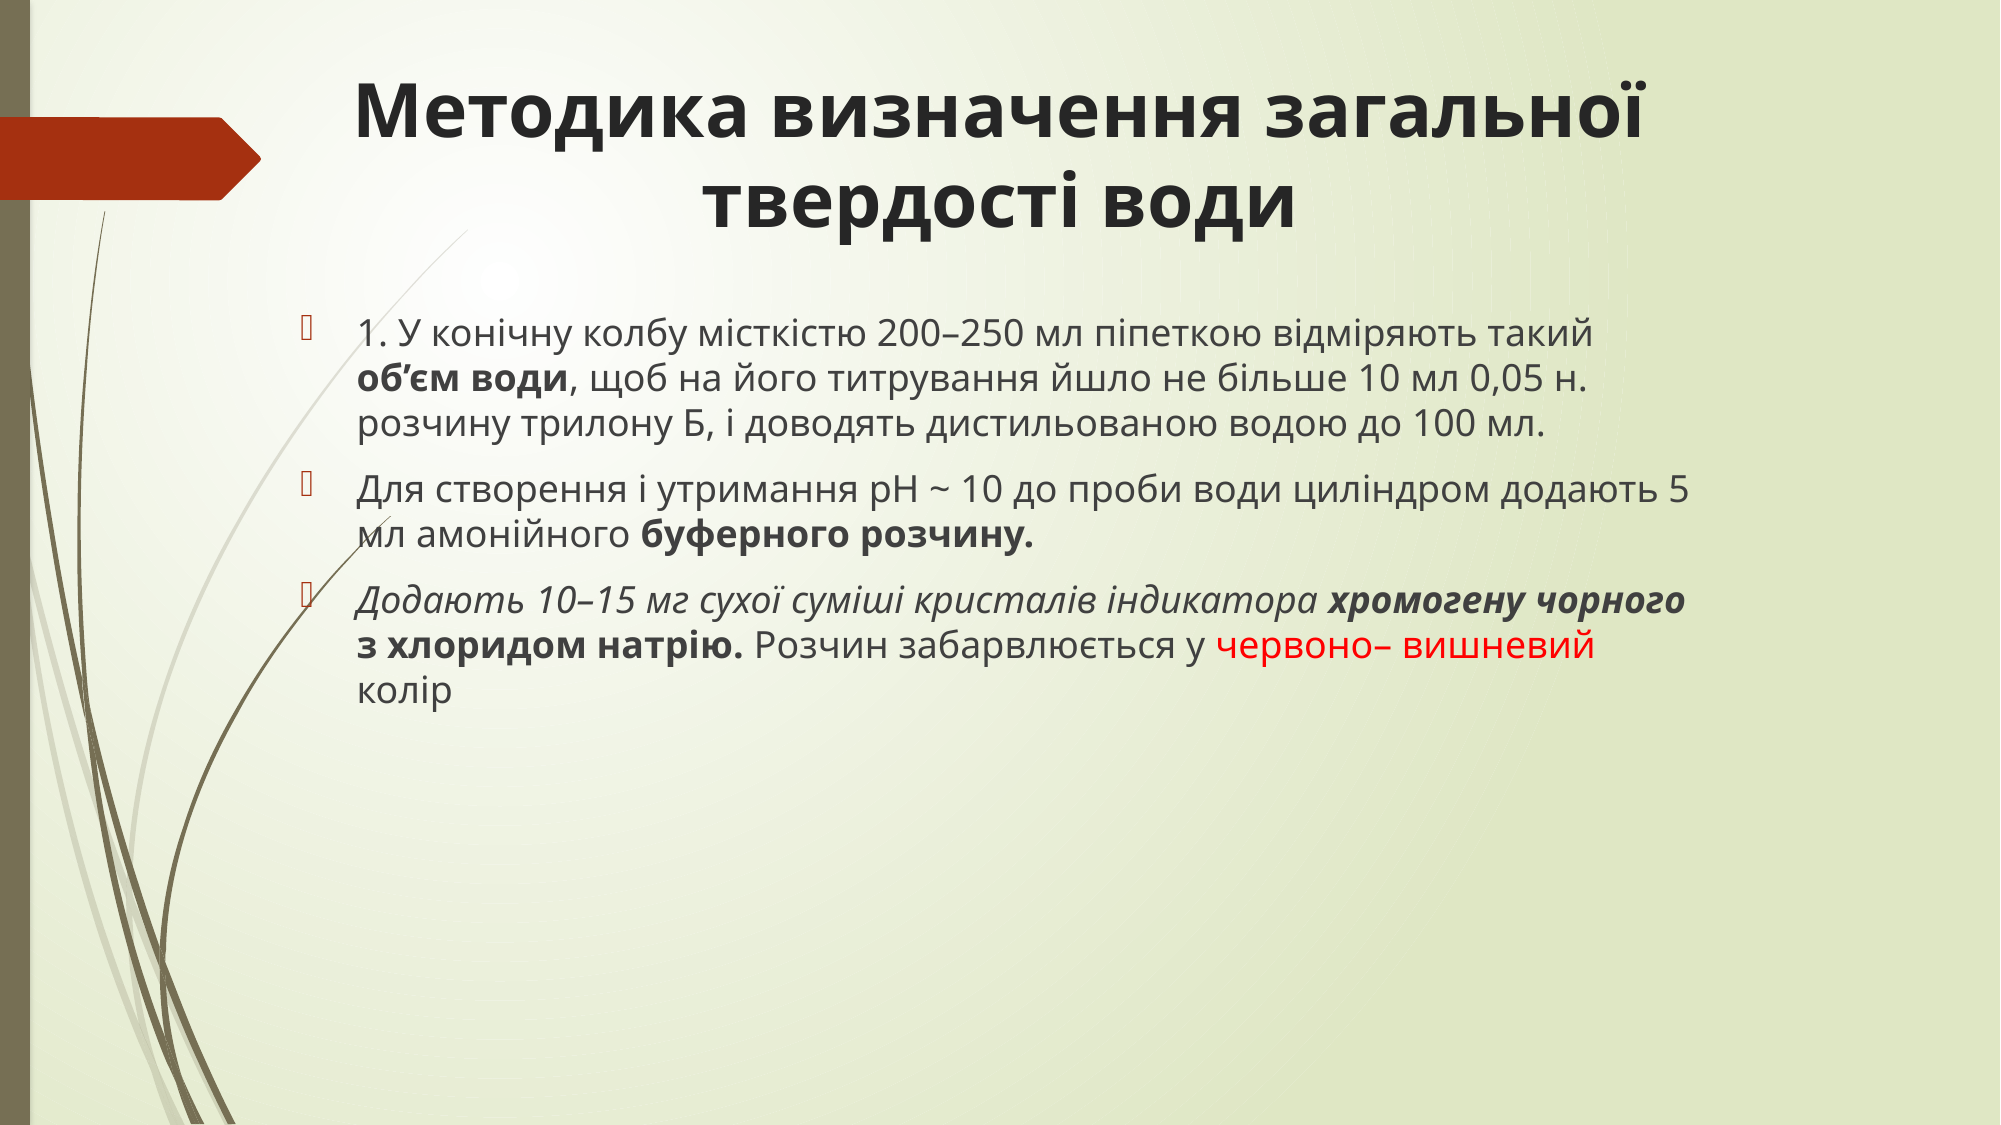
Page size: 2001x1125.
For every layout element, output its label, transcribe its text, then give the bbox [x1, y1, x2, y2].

title Методика визначення загальної твердості води [324, 54, 1675, 301]
list 1. У конічну колбу місткістю 200–250 мл піпеткою відміряють такий об’єм води, щоб на його титрування йшло не більше 10 мл 0,05 н. розчину трилону Б, і доводять дистильованою водою до 100 мл. Для створення і утримання рН ~ 10 до проби води циліндром додають 5 мл амонійного буферного розчину. Додають 10–15 мг сухої суміші кристалів індикатора хромогену чорного з хлоридом натрію. Розчин забарвлюється у червоно– вишневий колір [285, 301, 1715, 1067]
